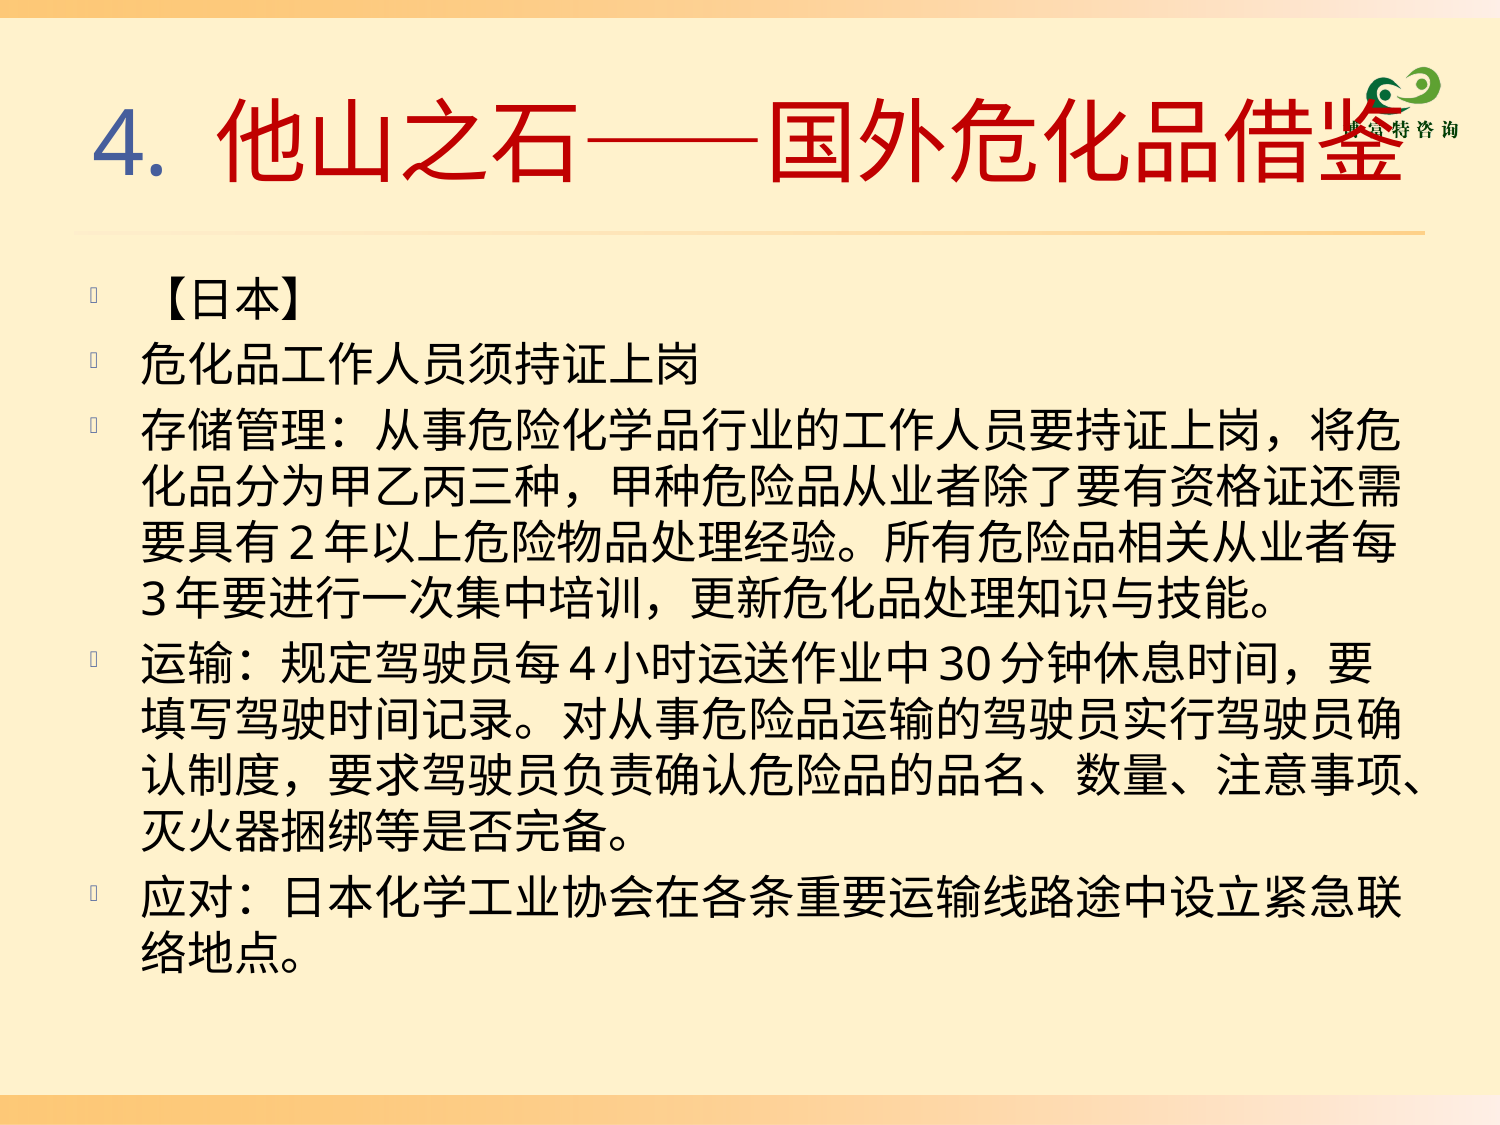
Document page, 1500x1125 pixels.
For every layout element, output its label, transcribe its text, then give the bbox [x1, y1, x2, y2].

list 【日本】 危化品工作人员须持证上岗 存储管理：从事危险化学品行业的工作人员要持证上岗，将危化品分为甲乙丙三种，甲种危险品从业者除了要有资格证还需要具有2年以上危险物品处理经验。所有危险品相关从业者每3年要进行一次集中培训，更新危化品处理知识与技能。 运输：规定驾驶员每4小时运送作业中30分钟休息时间，要填写驾驶时间记录。对从事危险品运输的驾驶员实行驾驶员确认制度，要求驾驶员负责确认危险品的品名、数量、注意事项、灭火器捆绑等是否完备。 应对：日本化学工业协会在各条重要运输线路途中设立紧急联络地点。 [75, 262, 1425, 1032]
title 4. 他山之石——国外危化品借鉴 [75, 45, 1425, 233]
picture [0, 18, 1500, 1095]
